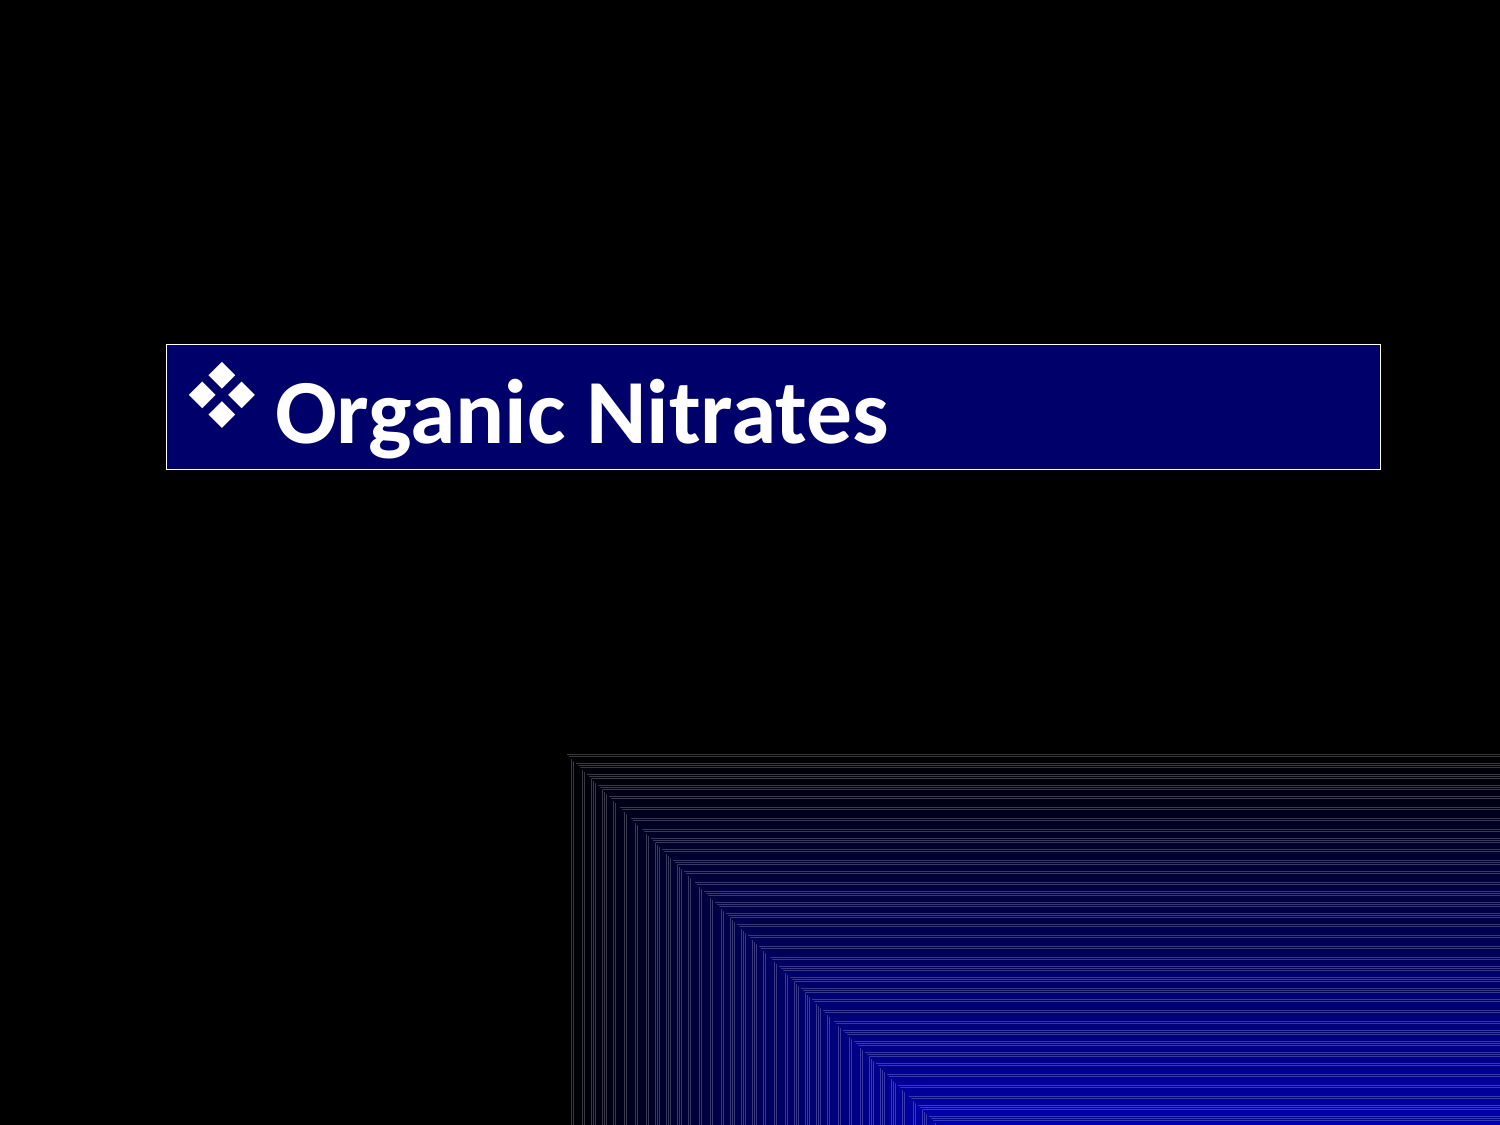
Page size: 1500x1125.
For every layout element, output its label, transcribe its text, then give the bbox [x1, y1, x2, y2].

text_box Organic Nitrates [166, 344, 1381, 470]
